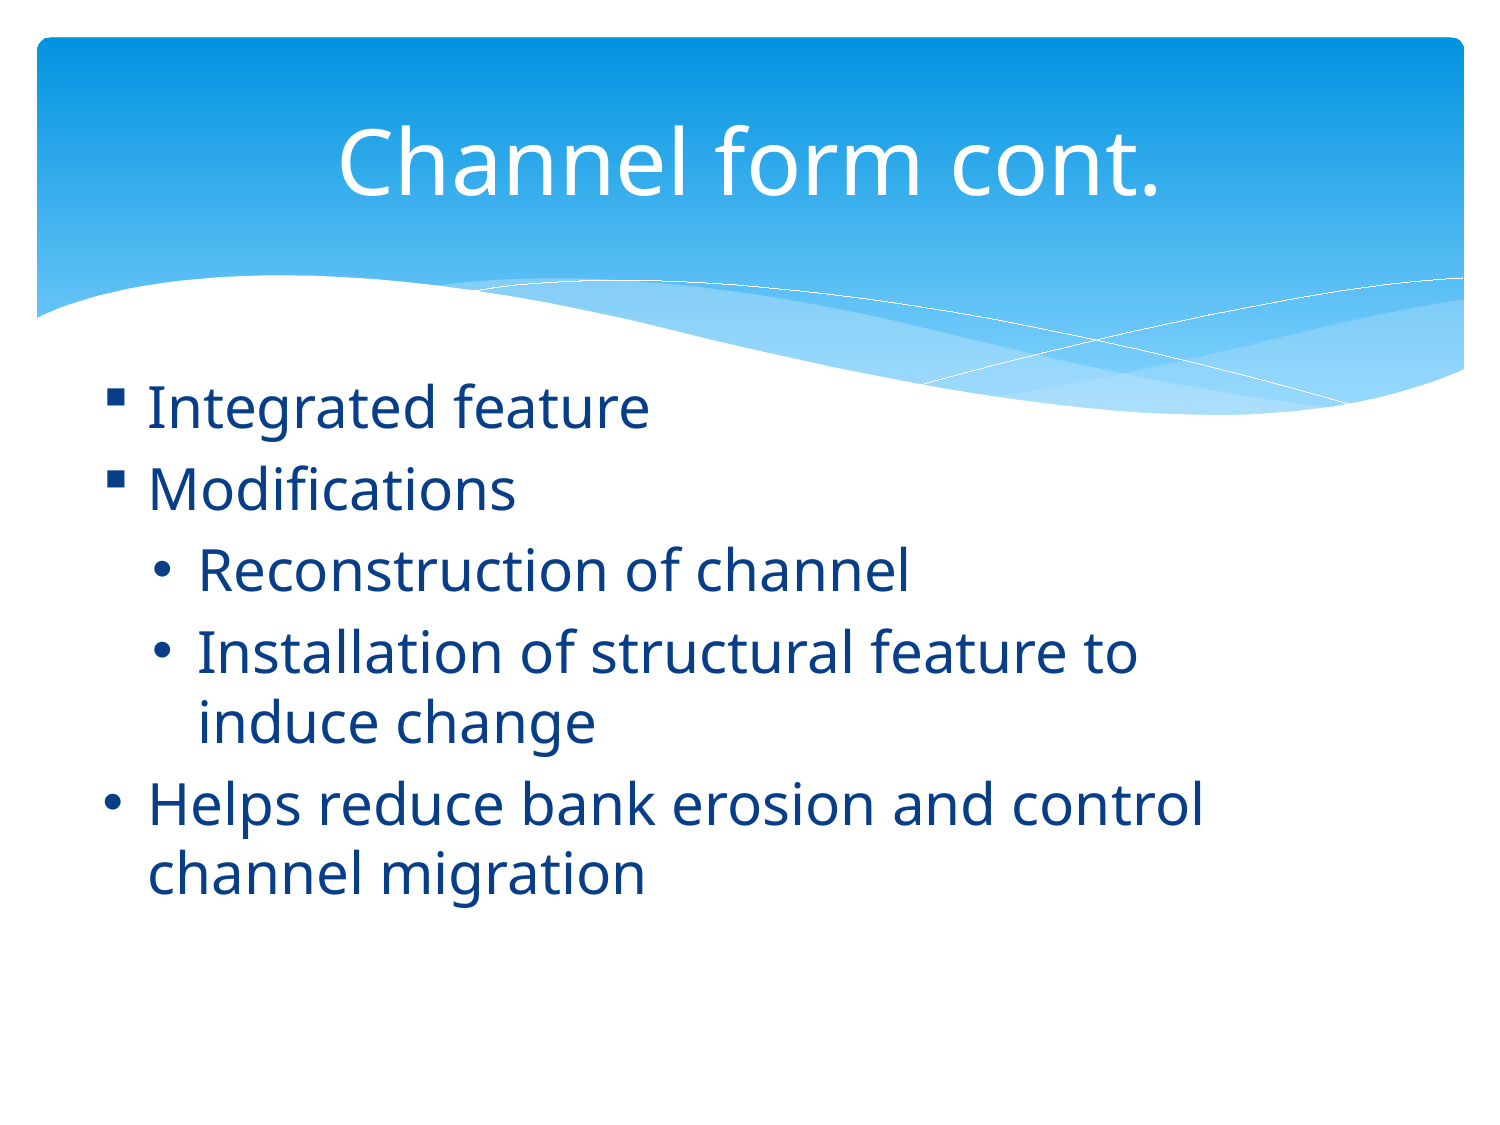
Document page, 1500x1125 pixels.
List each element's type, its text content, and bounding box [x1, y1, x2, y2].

list Integrated feature Modifications Reconstruction of channel Installation of structural feature to induce change Helps reduce bank erosion and control channel migration [87, 362, 1303, 929]
title Channel form cont. [75, 55, 1425, 261]
